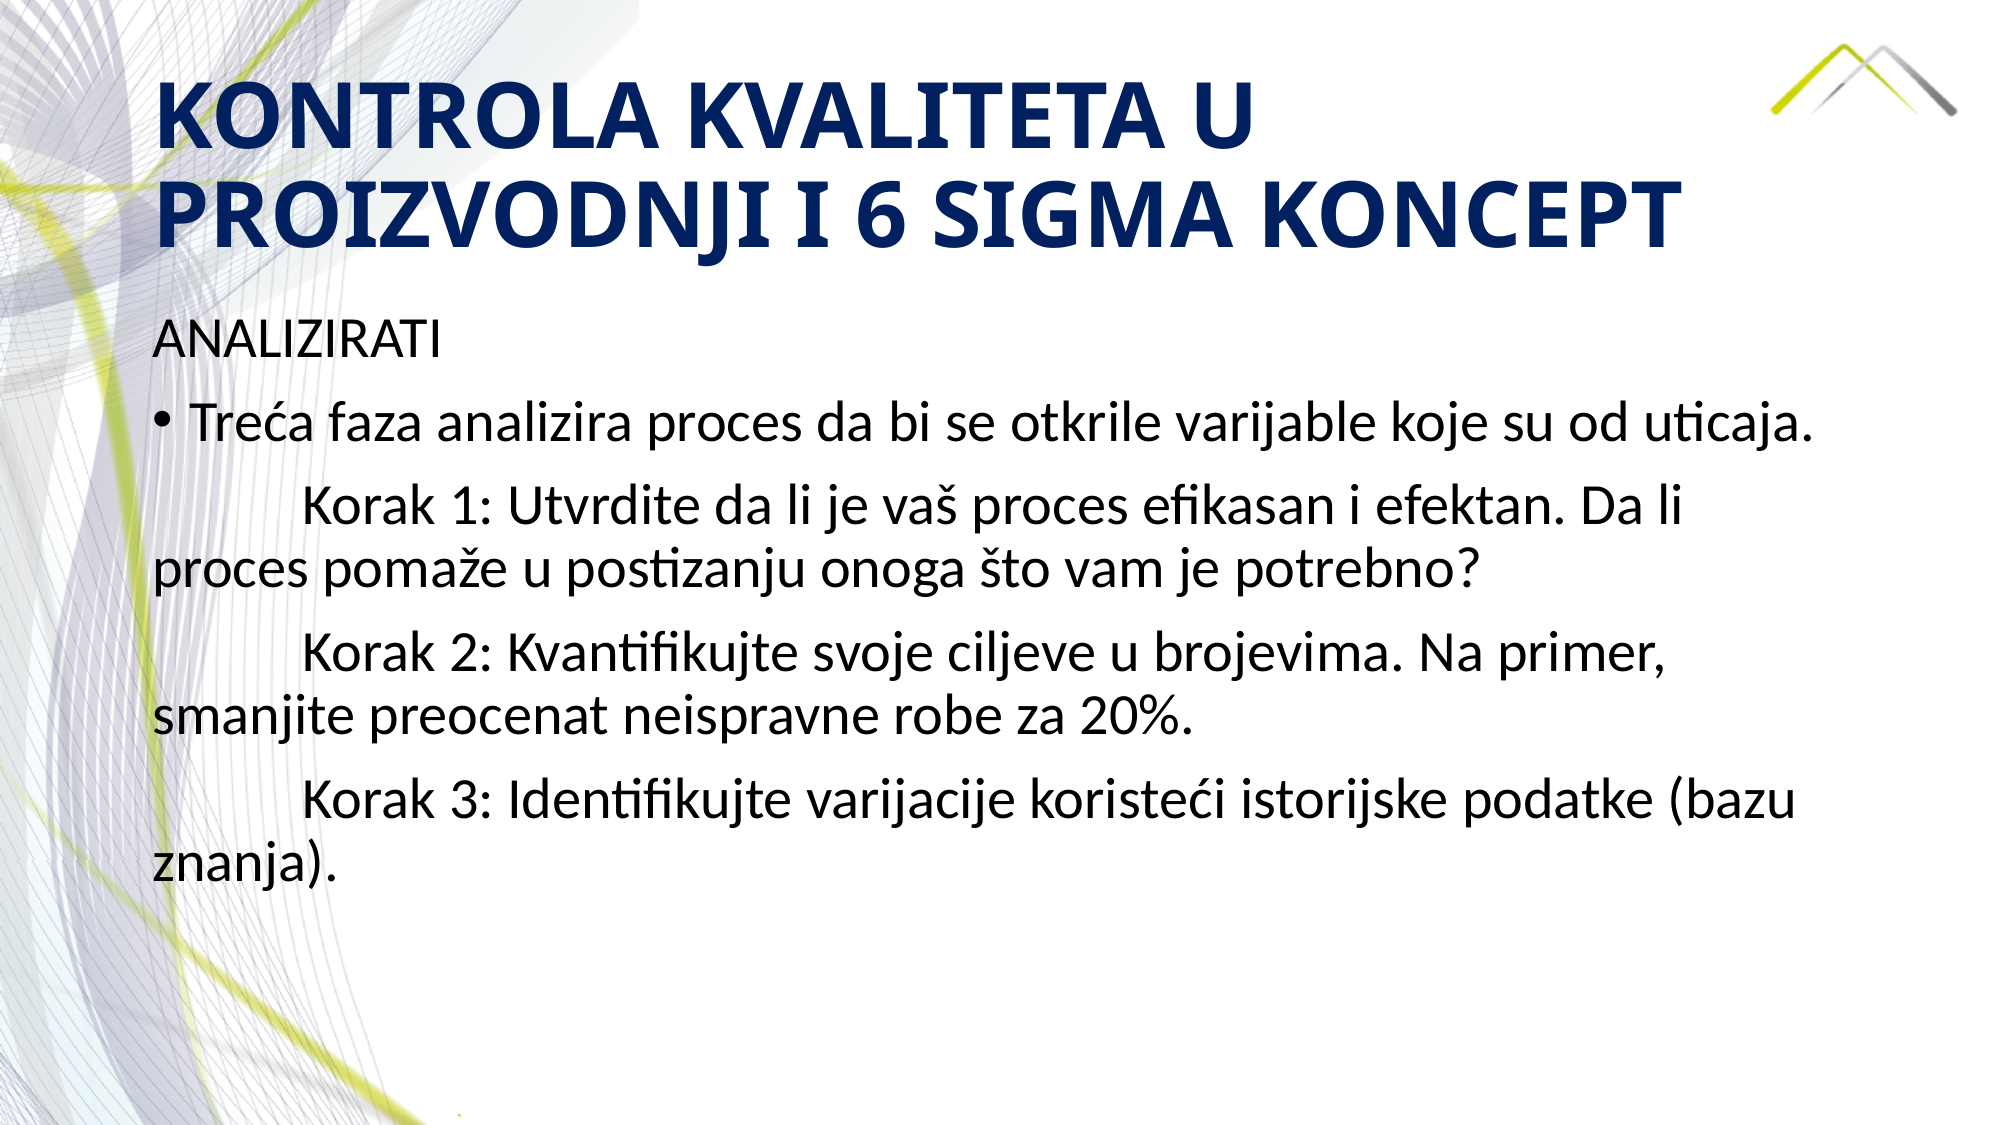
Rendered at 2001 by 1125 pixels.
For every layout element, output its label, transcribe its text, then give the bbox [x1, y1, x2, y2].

list ANALIZIRATI Treća faza analizira proces da bi se otkrile varijable koje su od uticaja. Korak 1: Utvrdite da li je vaš proces efikasan i efektan. Da li proces pomaže u postizanju onoga što vam je potrebno? Korak 2: Kvantifikujte svoje ciljeve u brojevima. Na primer, smanjite preocenat neispravne robe za 20%. Korak 3: Identifikujte varijacije koristeći istorijske podatke (bazu znanja). [137, 299, 1863, 1014]
picture [1718, 0, 2000, 167]
title KONTROLA KVALITETA U PROIZVODNJI I 6 SIGMA KONCEPT [137, 59, 1863, 278]
picture [0, 0, 661, 1125]
